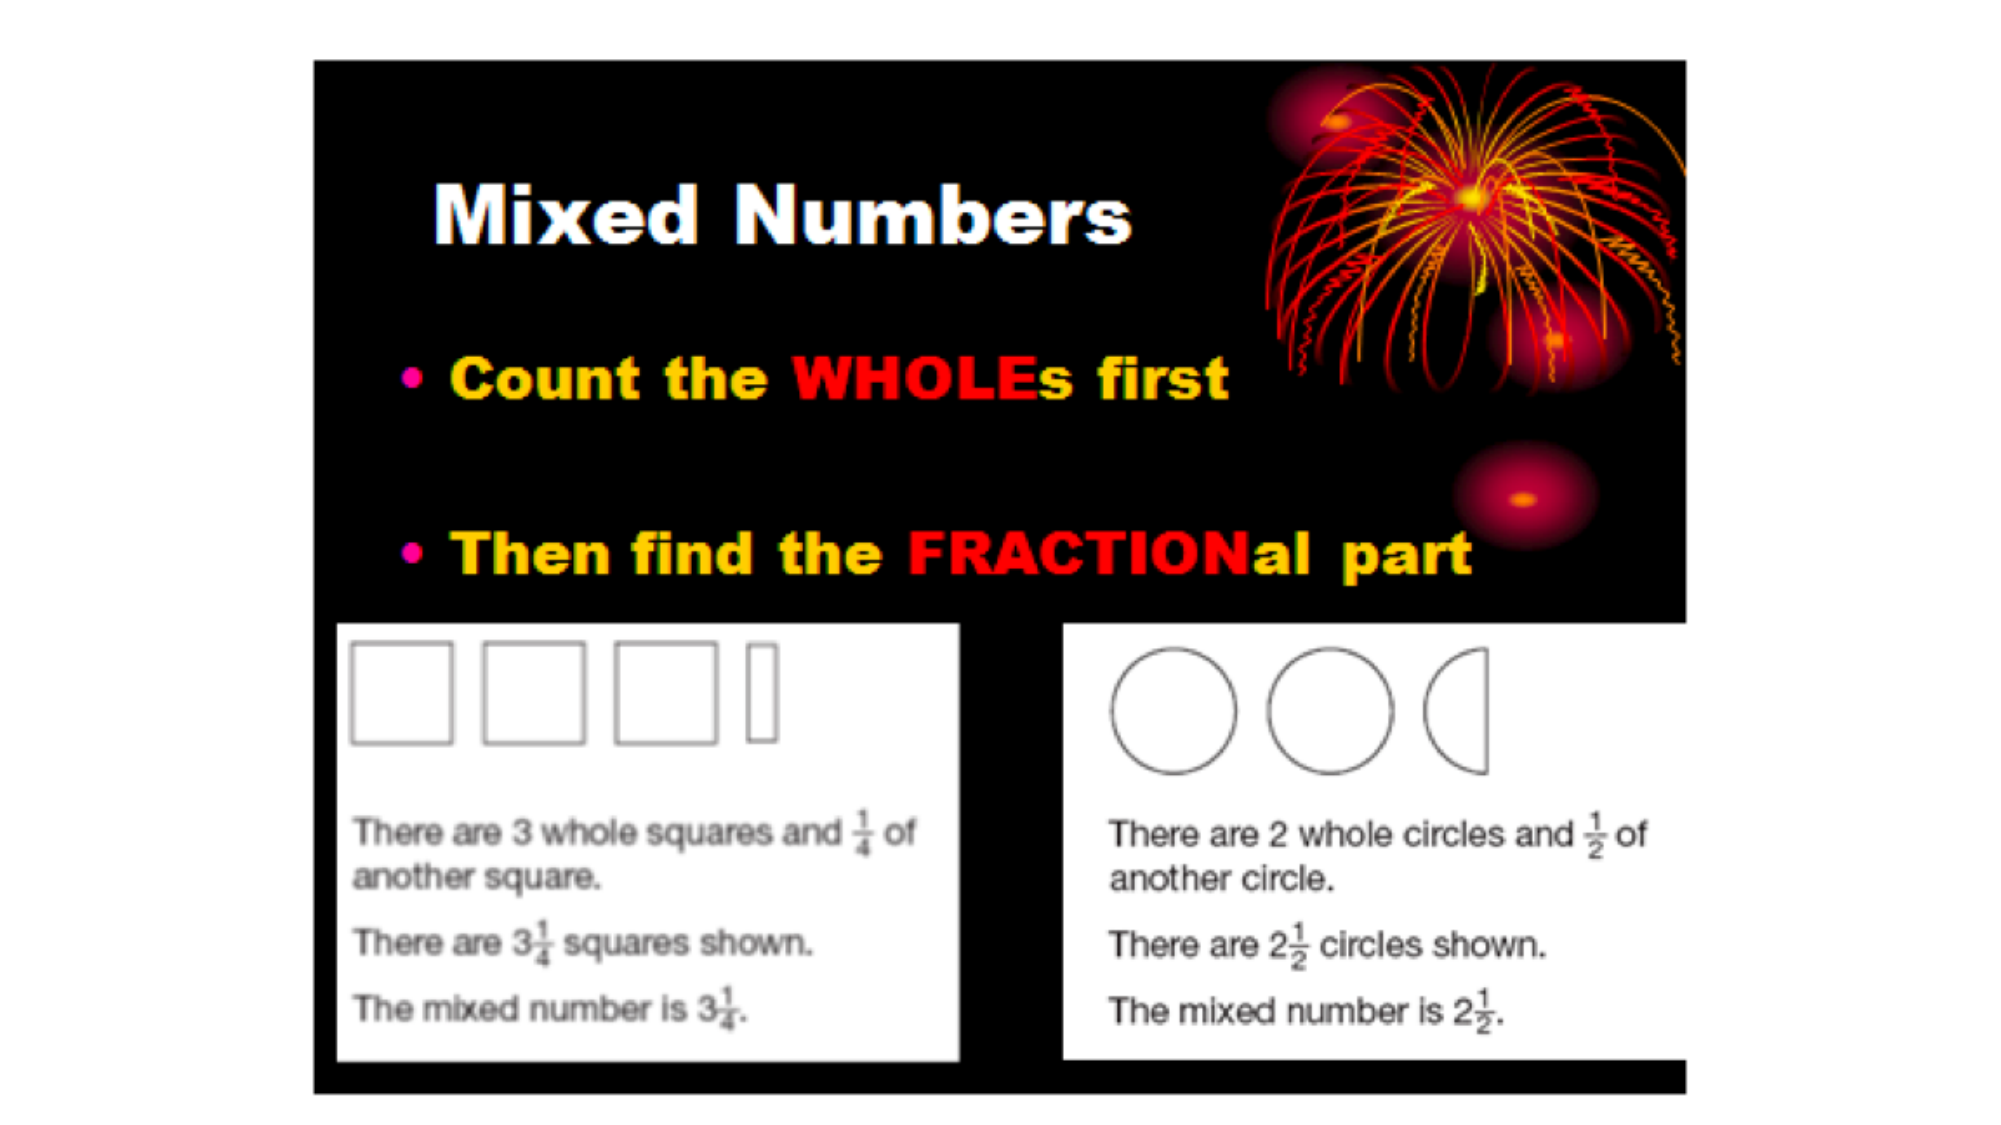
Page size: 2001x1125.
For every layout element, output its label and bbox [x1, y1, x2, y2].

picture [282, 0, 1718, 1125]
